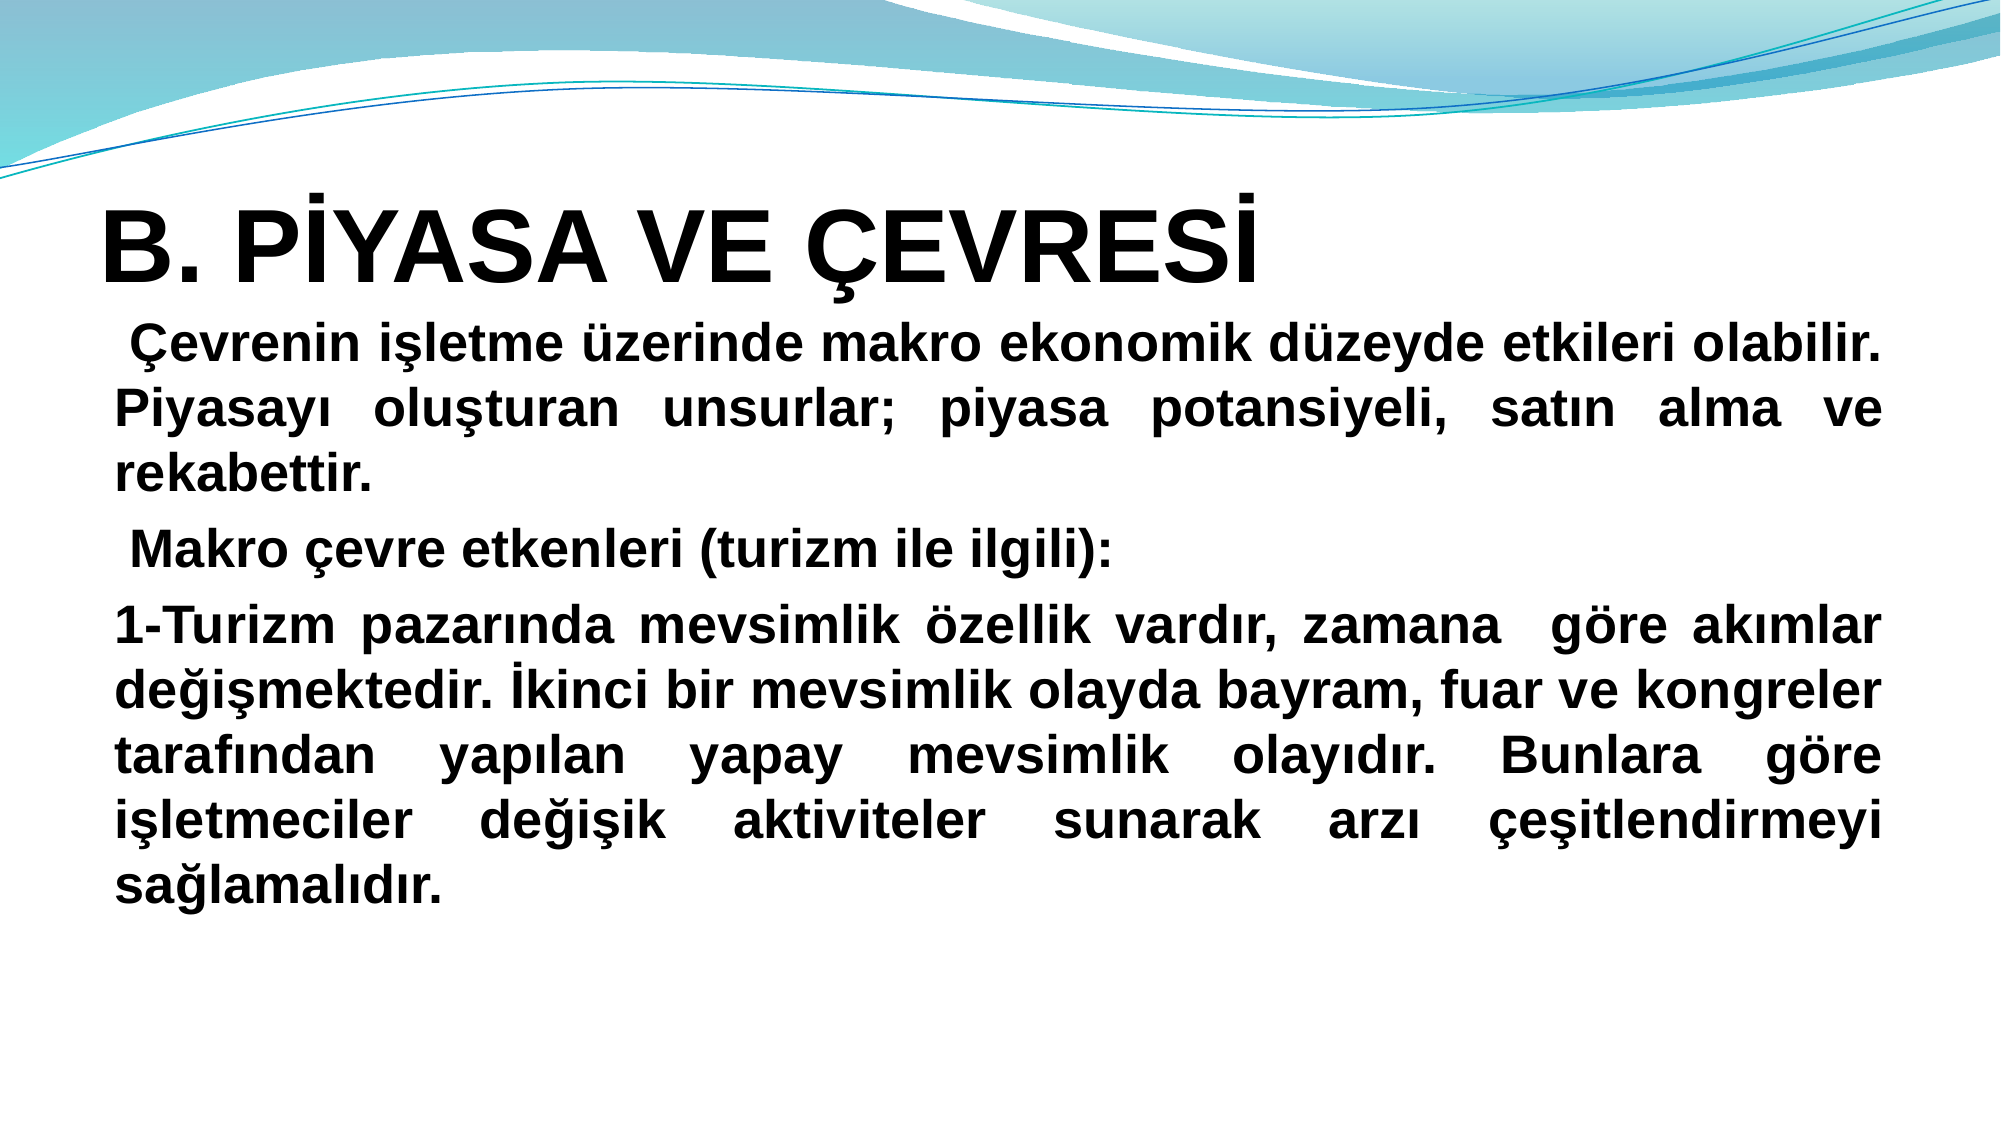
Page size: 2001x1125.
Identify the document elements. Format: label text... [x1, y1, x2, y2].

list Çevrenin işletme üzerinde makro ekonomik düzeyde etkileri olabilir. Piyasayı oluşturan unsurlar; piyasa potansiyeli, satın alma ve rekabettir. Makro çevre etkenleri (turizm ile ilgili): 1-Turizm pazarında mevsimlik özellik vardır, zamana göre akımlar değişmektedir. İkinci bir mevsimlik olayda bayram, fuar ve kongreler tarafından yapılan yapay mevsimlik olayıdır. Bunlara göre işletmeciler değişik aktiviteler sunarak arzı çeşitlendirmeyi sağlamalıdır. [99, 299, 1900, 1020]
title B. PİYASA VE ÇEVRESİ [99, 115, 1900, 299]
